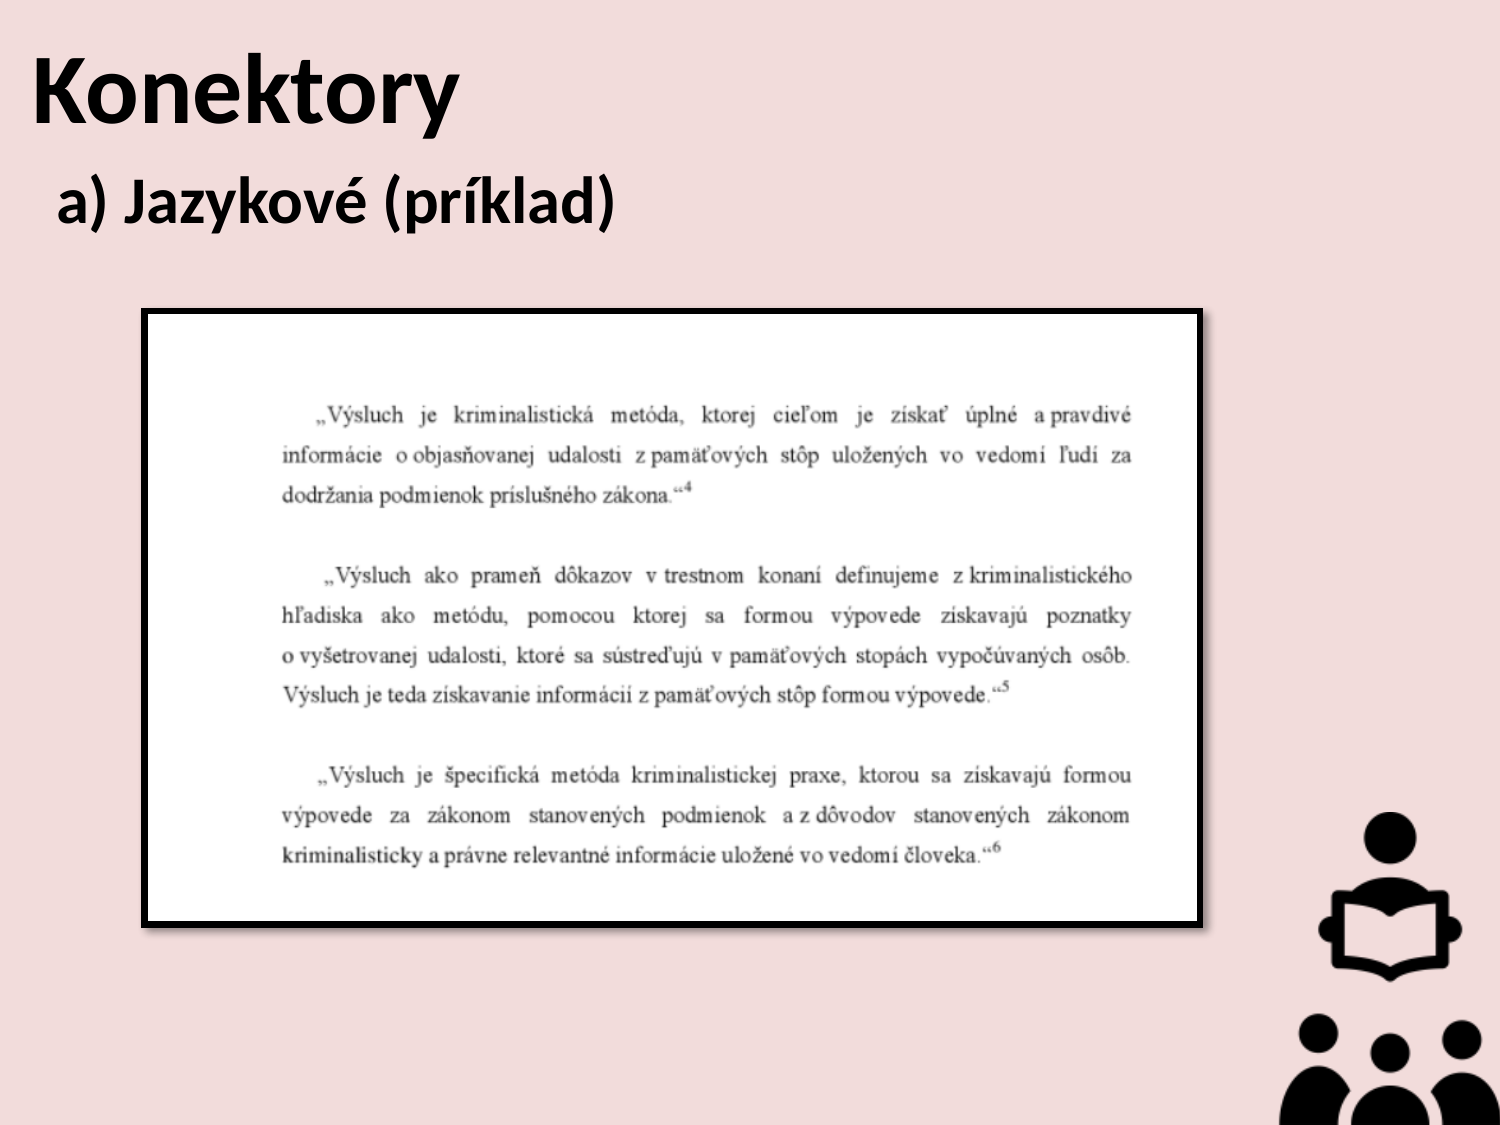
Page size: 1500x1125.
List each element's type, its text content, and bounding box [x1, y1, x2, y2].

picture [147, 314, 1198, 922]
text_box Konektory [17, 16, 1500, 151]
picture [1233, 812, 1500, 1125]
text_box a) Jazykové (príklad) [41, 148, 715, 244]
